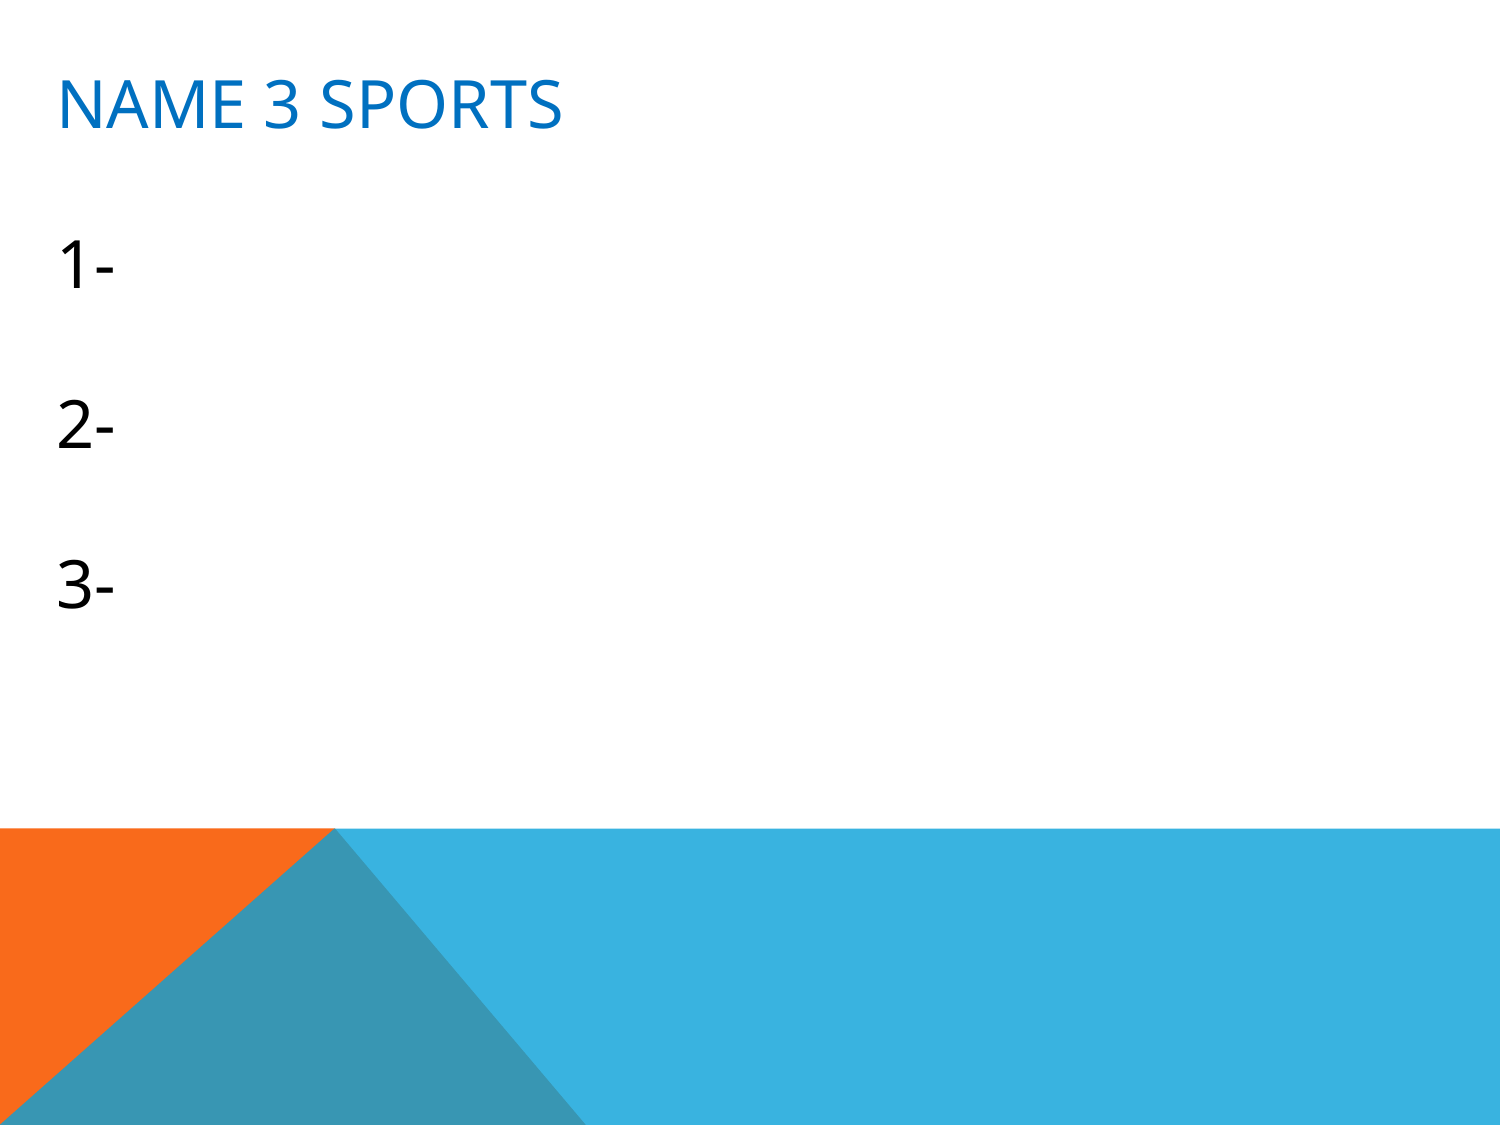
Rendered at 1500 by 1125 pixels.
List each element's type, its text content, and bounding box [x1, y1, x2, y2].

text_box NAME 3 SPORTS 1- 2- 3- [41, 54, 1388, 1125]
